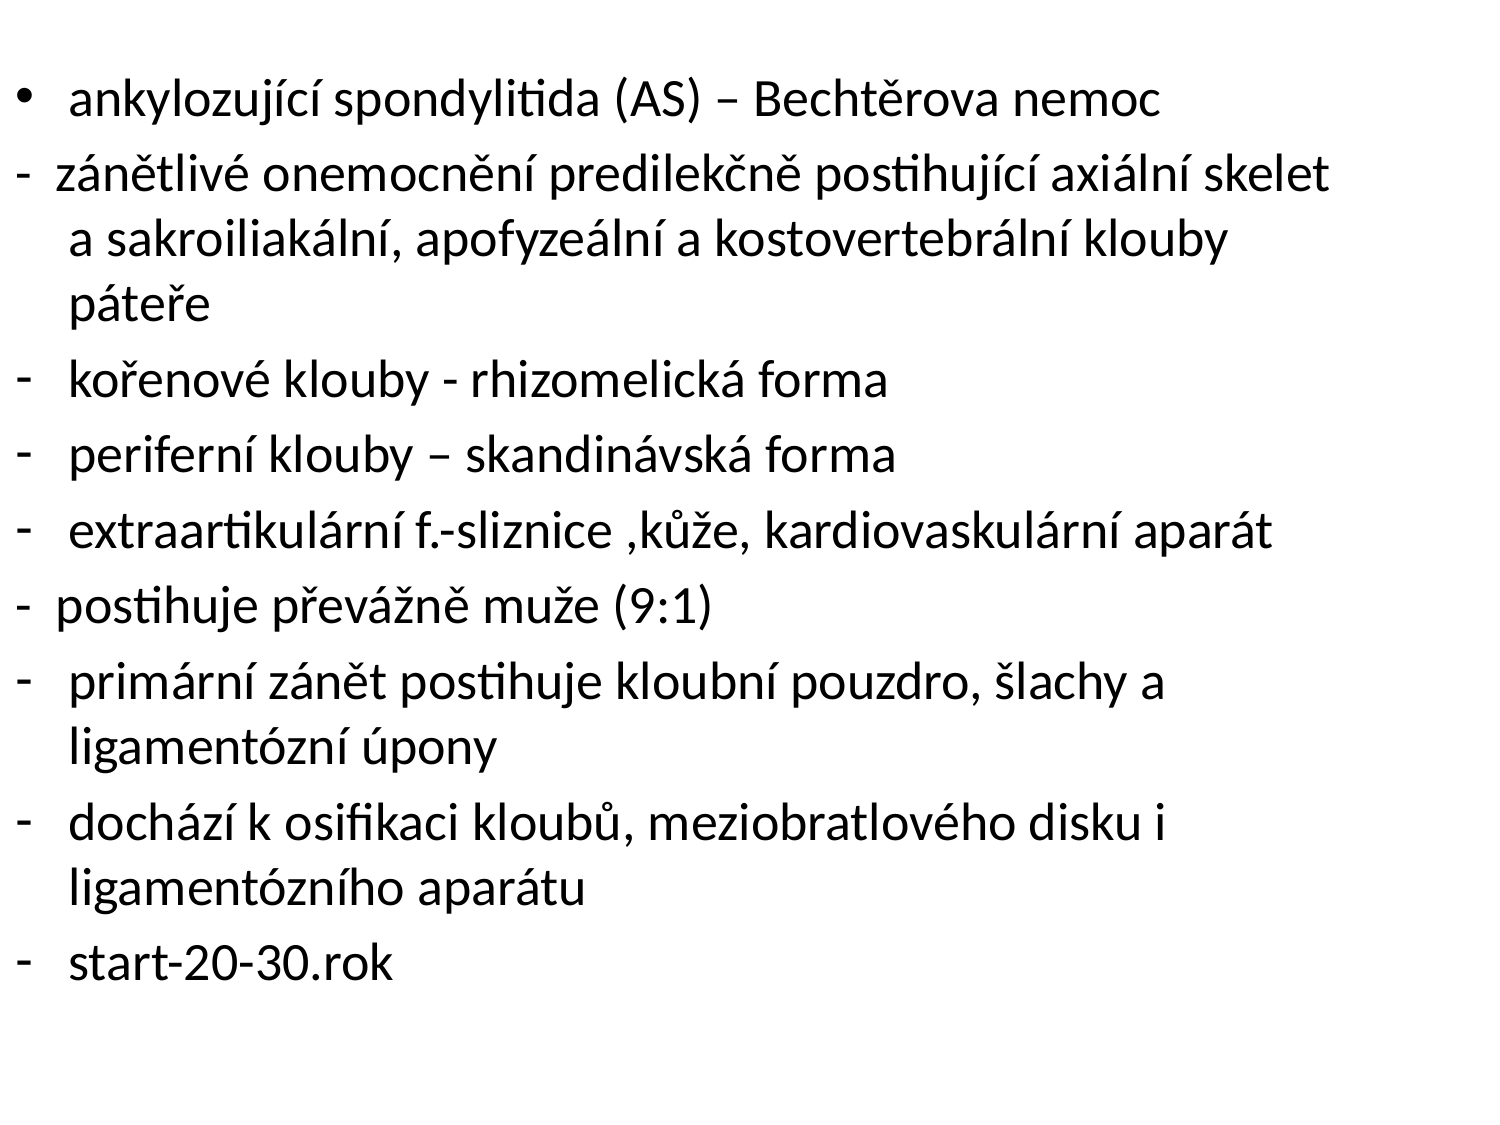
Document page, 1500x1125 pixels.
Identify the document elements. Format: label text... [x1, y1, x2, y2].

list ankylozující spondylitida (AS) – Bechtěrova nemoc - zánětlivé onemocnění predilekčně postihující axiální skelet a sakroiliakální, apofyzeální a kostovertebrální klouby páteře kořenové klouby - rhizomelická forma periferní klouby – skandinávská forma extraartikulární f.-sliznice ,kůže, kardiovaskulární aparát - postihuje převážně muže (9:1) primární zánět postihuje kloubní pouzdro, šlachy a ligamentózní úpony dochází k osifikaci kloubů, meziobratlového disku i ligamentózního aparátu start-20-30.rok [0, 54, 1350, 1005]
